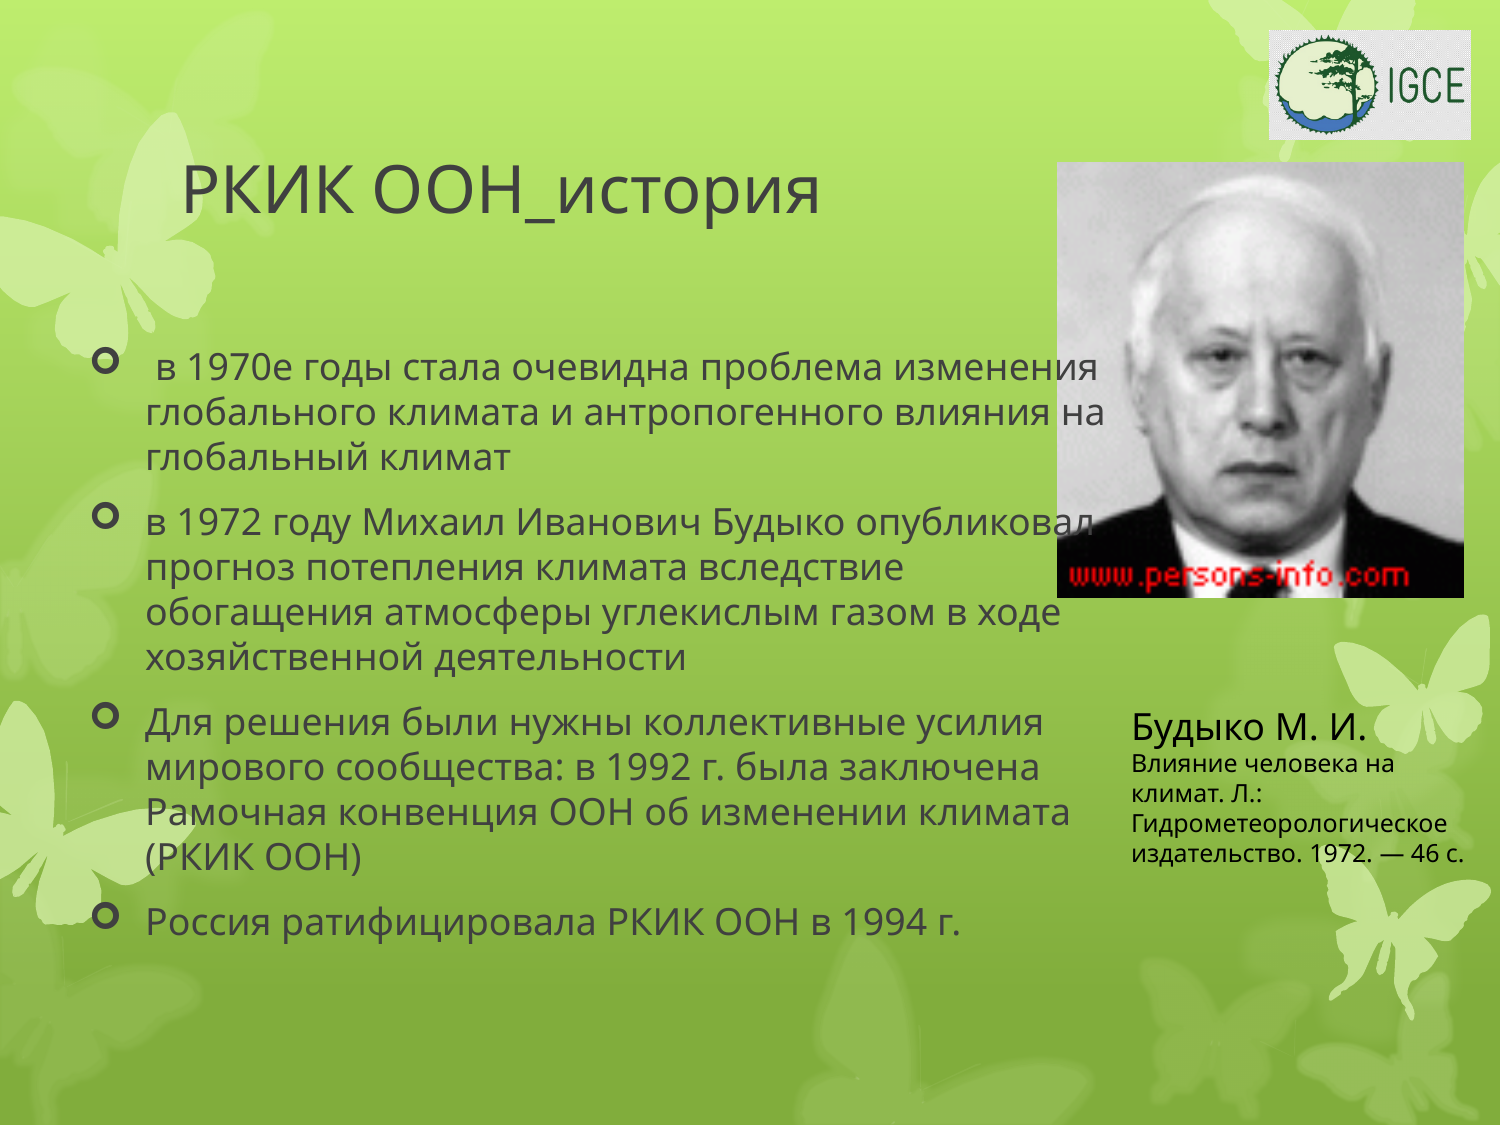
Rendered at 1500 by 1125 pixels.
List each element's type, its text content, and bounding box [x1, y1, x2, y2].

picture [1269, 30, 1471, 141]
picture [1056, 161, 1465, 599]
list в 1970е годы стала очевидна проблема изменения глобального климата и антропогенного влияния на глобальный климат в 1972 году Михаил Иванович Будыко опубликовал прогноз потепления климата вследствие обогащения атмосферы углекислым газом в ходе хозяйственной деятельности Для решения были нужны коллективные усилия мирового сообщества: в 1992 г. была заключена Рамочная конвенция ООН об изменении климата (РКИК ООН) Россия ратифицировала РКИК ООН в 1994 г. [73, 218, 1149, 1069]
title РКИК ООН_история [165, 110, 1335, 218]
text_box Будыко М. И. Влияние человека на климат. Л.: Гидрометеорологическое издательство. 1972. — 46 с. [1116, 695, 1483, 875]
